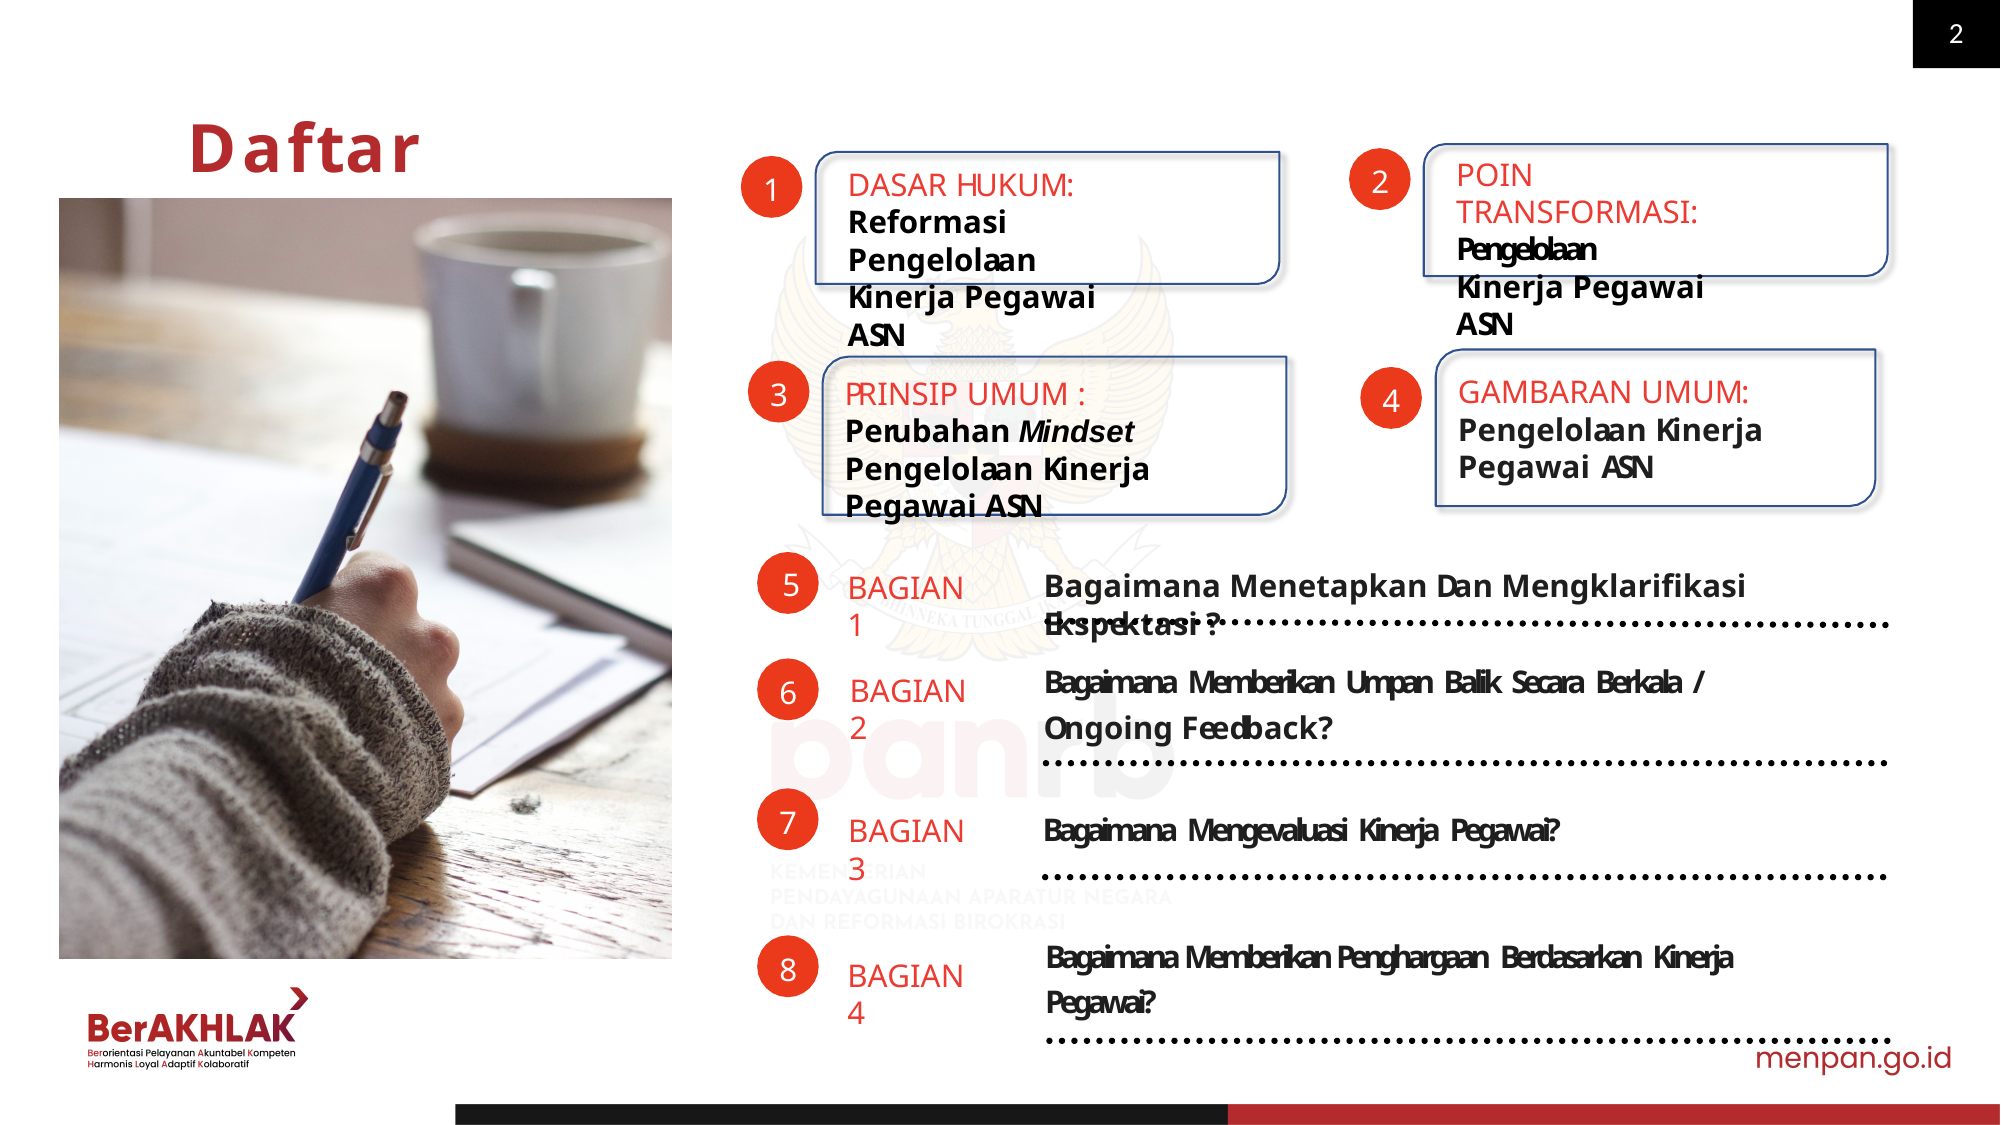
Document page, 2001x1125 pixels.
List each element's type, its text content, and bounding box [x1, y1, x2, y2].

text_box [740, 146, 1890, 881]
text_box [1912, 0, 2000, 69]
picture [58, 198, 672, 959]
title Daftar isi [185, 103, 494, 197]
text_box 2 [1946, 12, 1966, 50]
picture [87, 983, 2000, 1125]
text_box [756, 888, 1889, 998]
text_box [1348, 138, 1902, 291]
